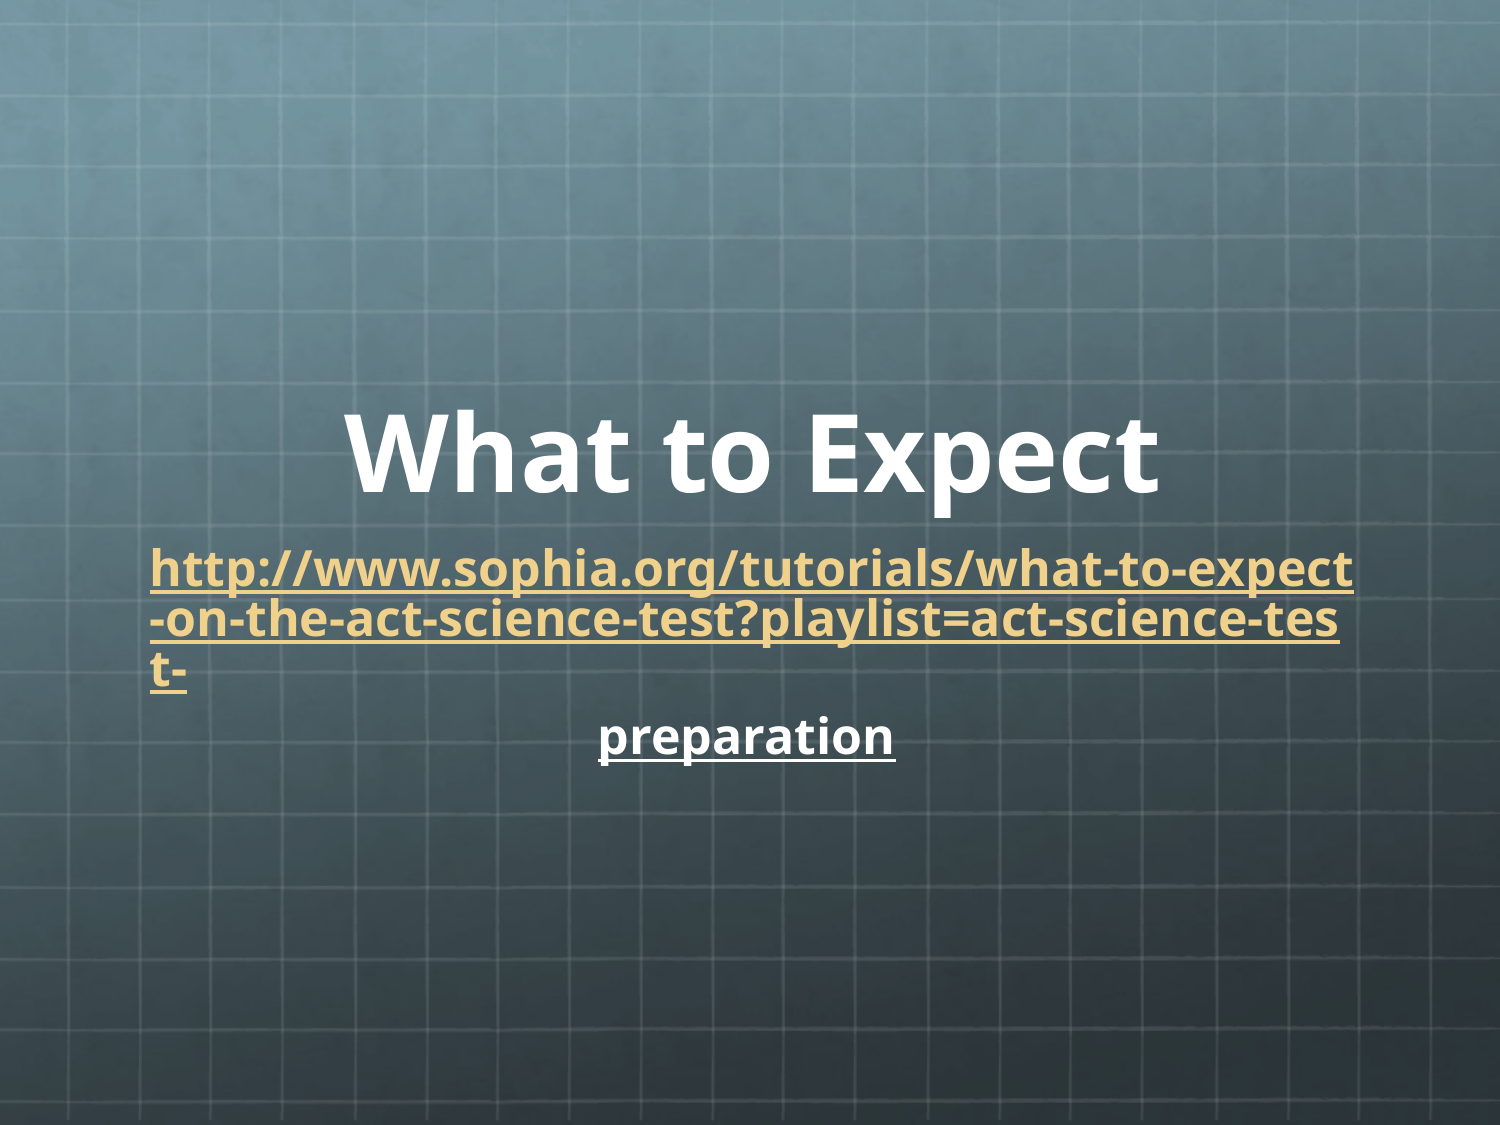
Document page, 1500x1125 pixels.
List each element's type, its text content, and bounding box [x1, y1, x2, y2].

picture [0, 0, 1500, 1125]
title What to Expect [134, 199, 1372, 522]
list http://www.sophia.org/tutorials/what-to-expect-on-the-act-science-test?playlist=act-science-test-preparation [134, 528, 1372, 775]
